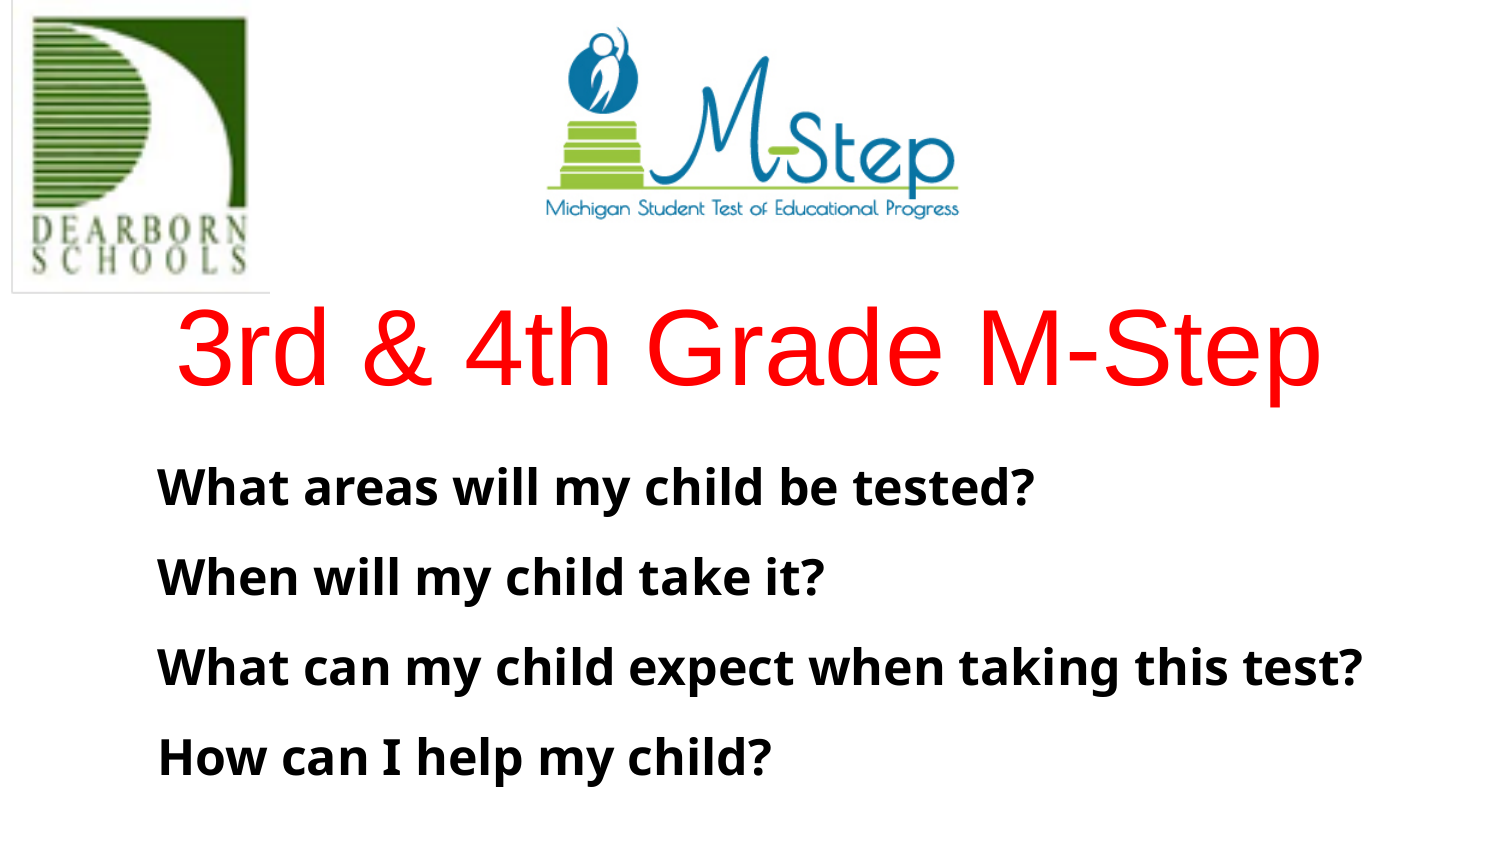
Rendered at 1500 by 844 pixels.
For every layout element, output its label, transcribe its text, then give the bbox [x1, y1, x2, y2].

text_box What areas will my child be tested? When will my child take it? What can my child expect when taking this test? How can I help my child? [142, 410, 1425, 808]
picture [536, 20, 964, 228]
picture [10, 0, 270, 297]
title 3rd & 4th Grade M-Step [119, 247, 1381, 422]
